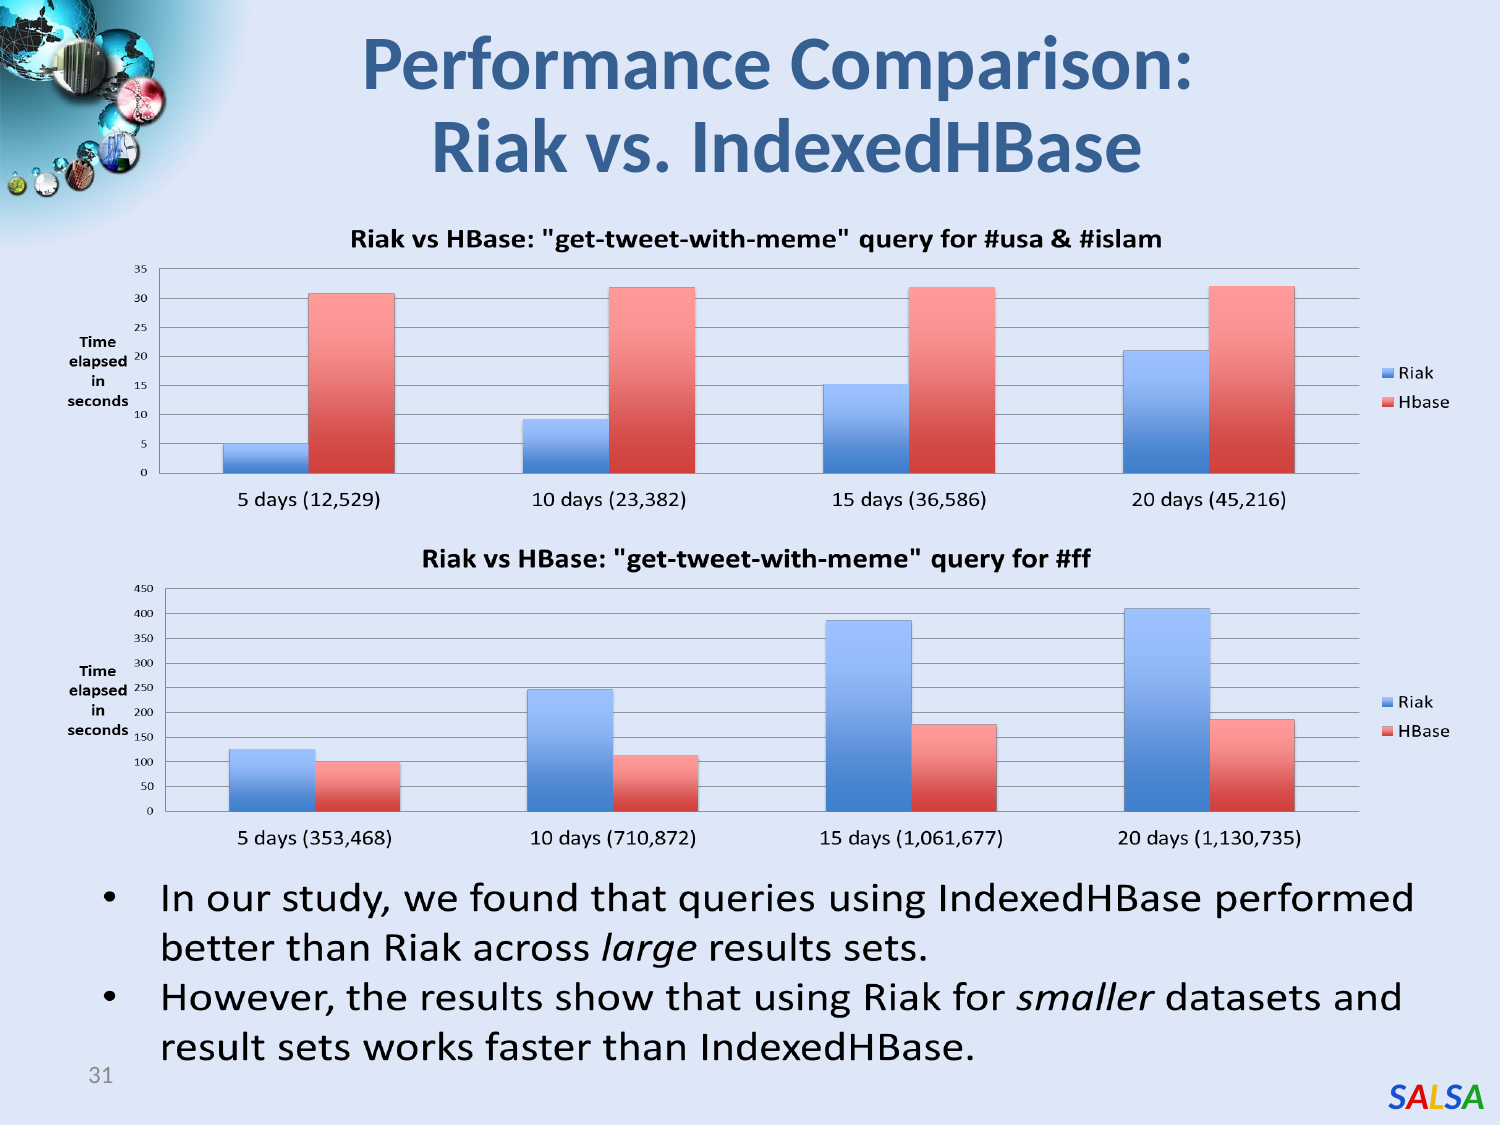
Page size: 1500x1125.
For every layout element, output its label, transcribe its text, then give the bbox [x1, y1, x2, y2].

picture [0, 0, 1463, 1096]
title Performance Comparison: Riak vs. IndexedHBase [112, 12, 1463, 200]
